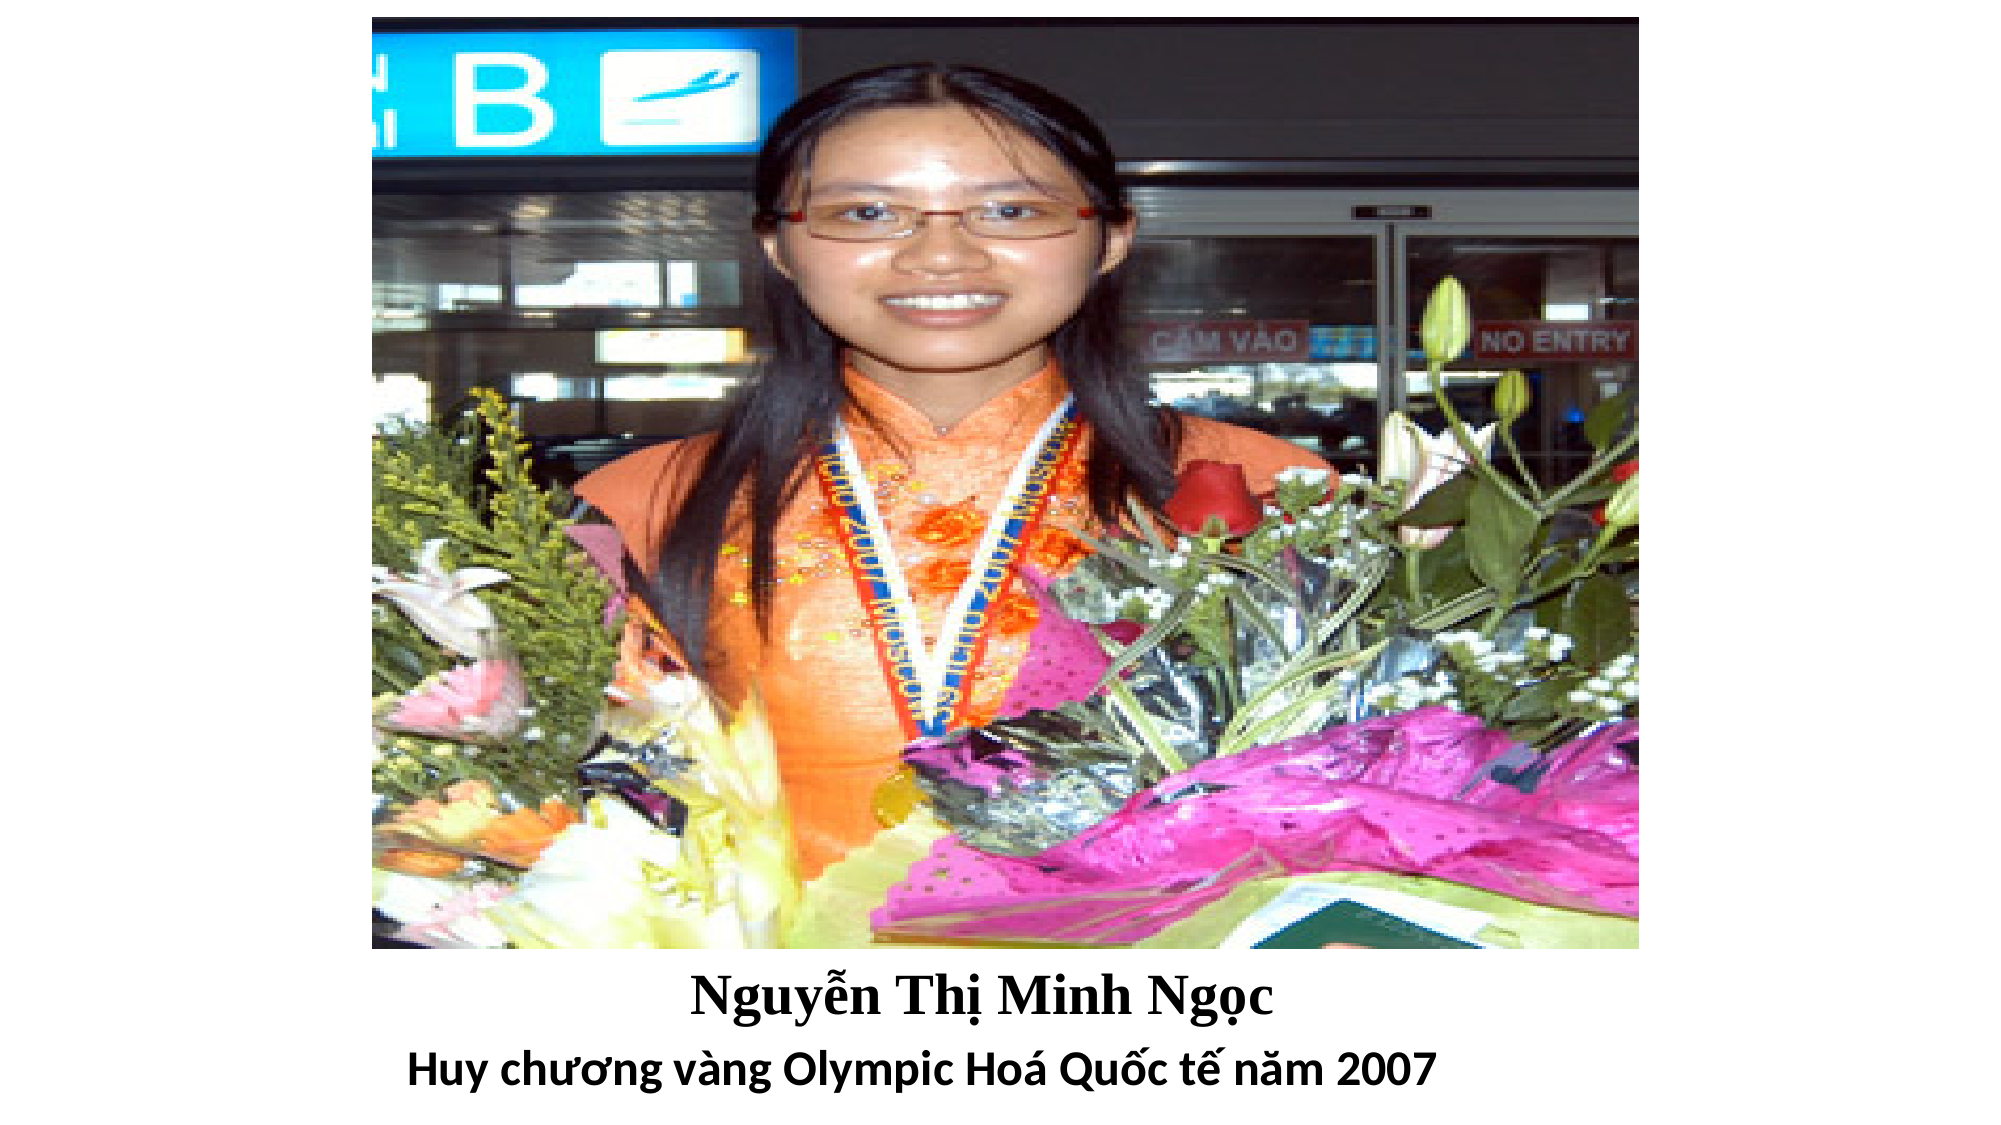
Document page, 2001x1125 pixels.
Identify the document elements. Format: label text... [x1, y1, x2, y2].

picture [372, 17, 1639, 949]
text_box Huy chương vàng Olympic Hoá Quốc tế năm 2007 [392, 1028, 1659, 1104]
text_box Nguyễn Thị Minh Ngọc [675, 949, 1290, 1028]
